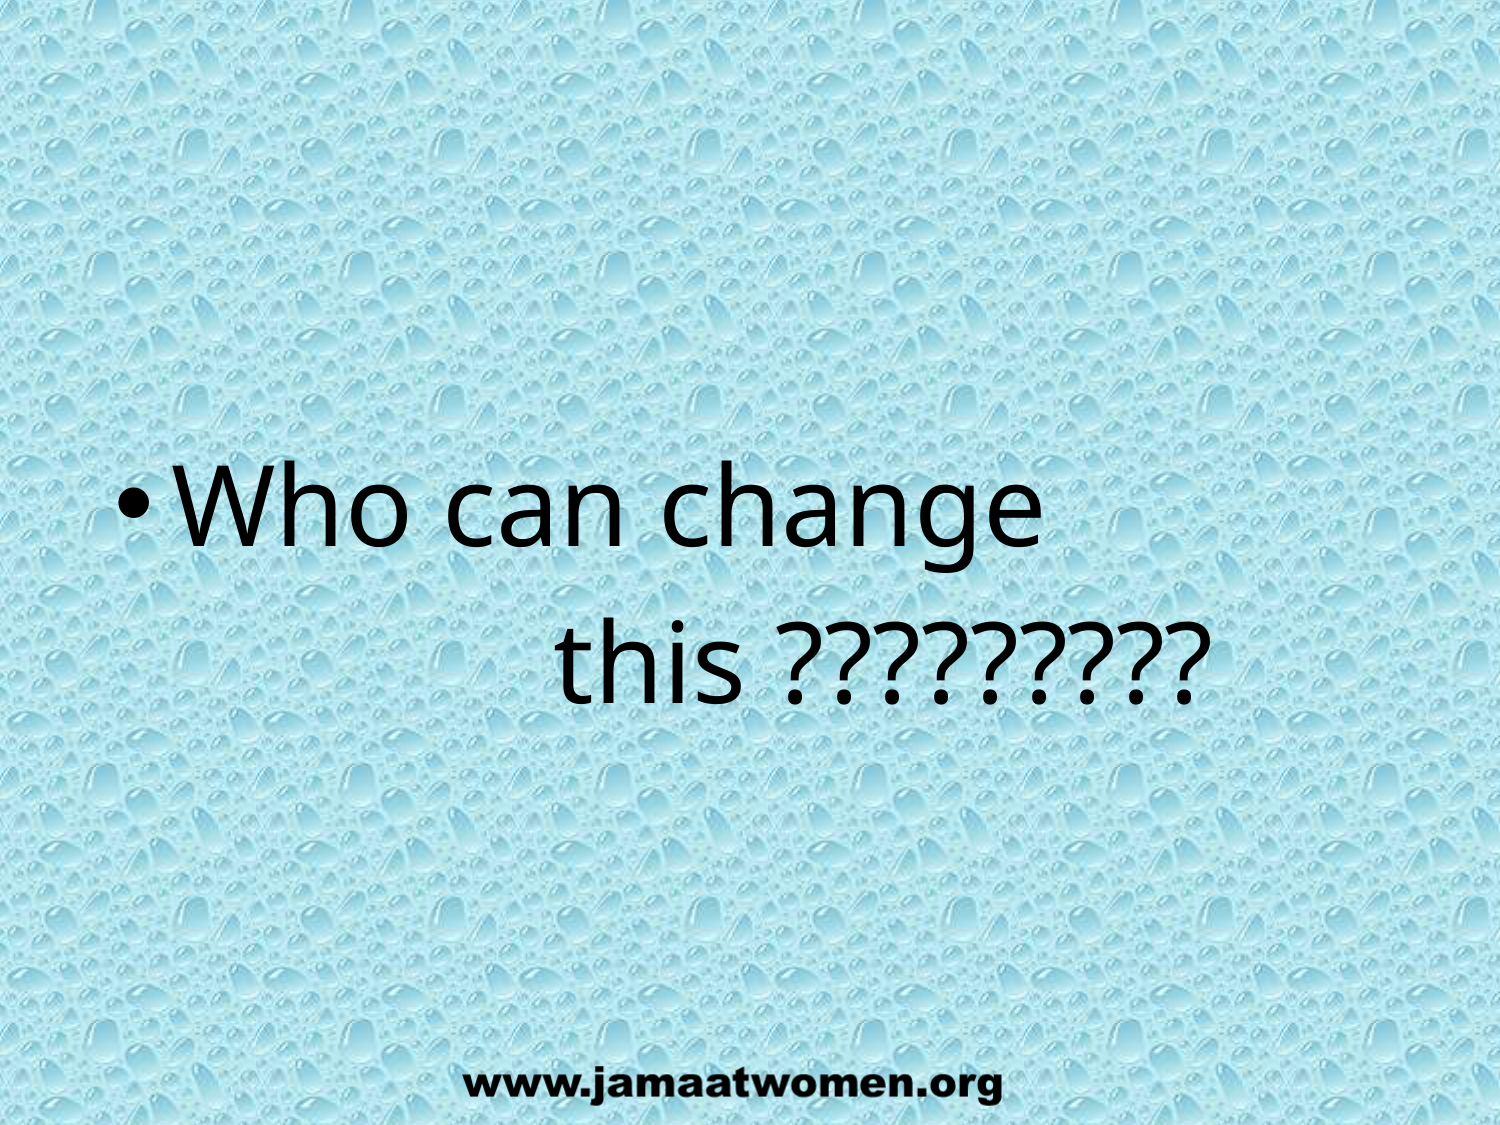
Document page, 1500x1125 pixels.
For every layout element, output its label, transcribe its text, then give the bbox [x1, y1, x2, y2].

list Who can change this ????????? [99, 137, 1450, 880]
picture [0, 0, 1500, 1125]
